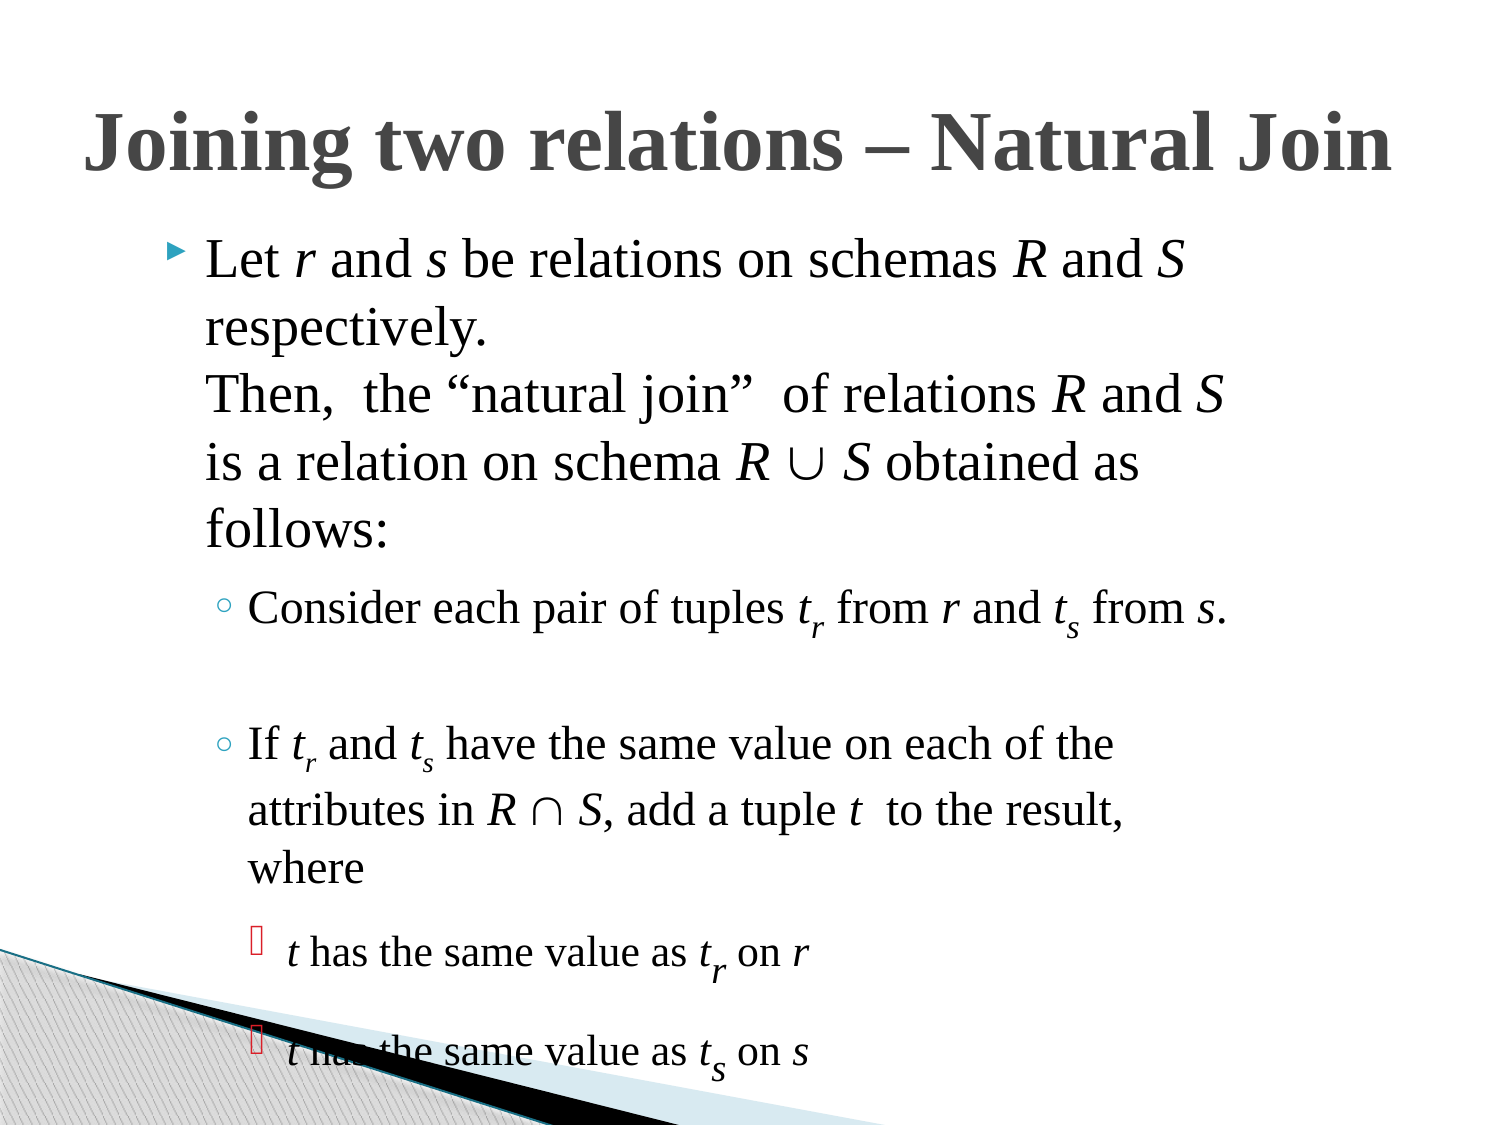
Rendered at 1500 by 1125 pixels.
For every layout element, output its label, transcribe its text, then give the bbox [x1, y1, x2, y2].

title Joining two relations – Natural Join [68, 42, 1419, 231]
list Let r and s be relations on schemas R and S respectively. Then, the “natural join” of relations R and S is a relation on schema R  S obtained as follows: Consider each pair of tuples tr from r and ts from s. If tr and ts have the same value on each of the attributes in R  S, add a tuple t to the result, where t has the same value as tr on r t has the same value as ts on s [130, 231, 1251, 1069]
